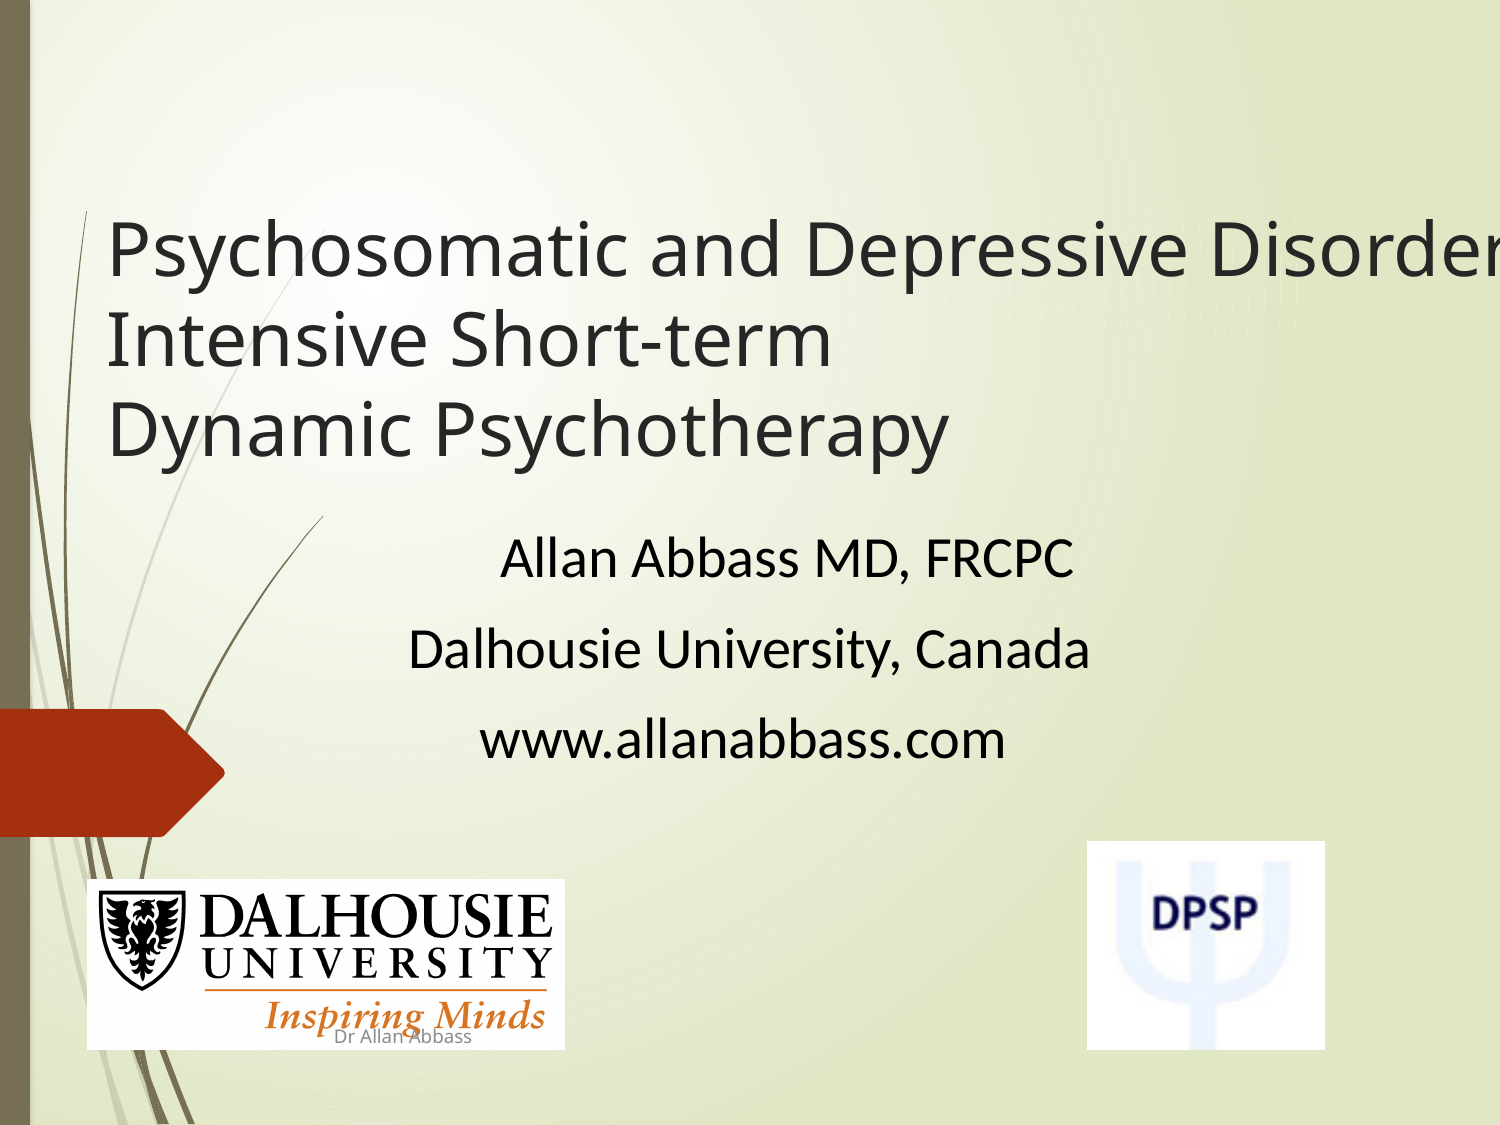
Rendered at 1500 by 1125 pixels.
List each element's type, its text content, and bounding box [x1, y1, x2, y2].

picture [1087, 841, 1326, 1051]
footer Dr Allan Abbass [318, 1006, 1257, 1067]
title Psychosomatic and Depressive Disorders: Intensive Short-term Dynamic Psychotherapy [91, 381, 1500, 569]
subtitle Allan Abbass MD, FRCPC Dalhousie University, Canada www.allanabbass.com [39, 591, 1461, 880]
picture [87, 879, 566, 1051]
